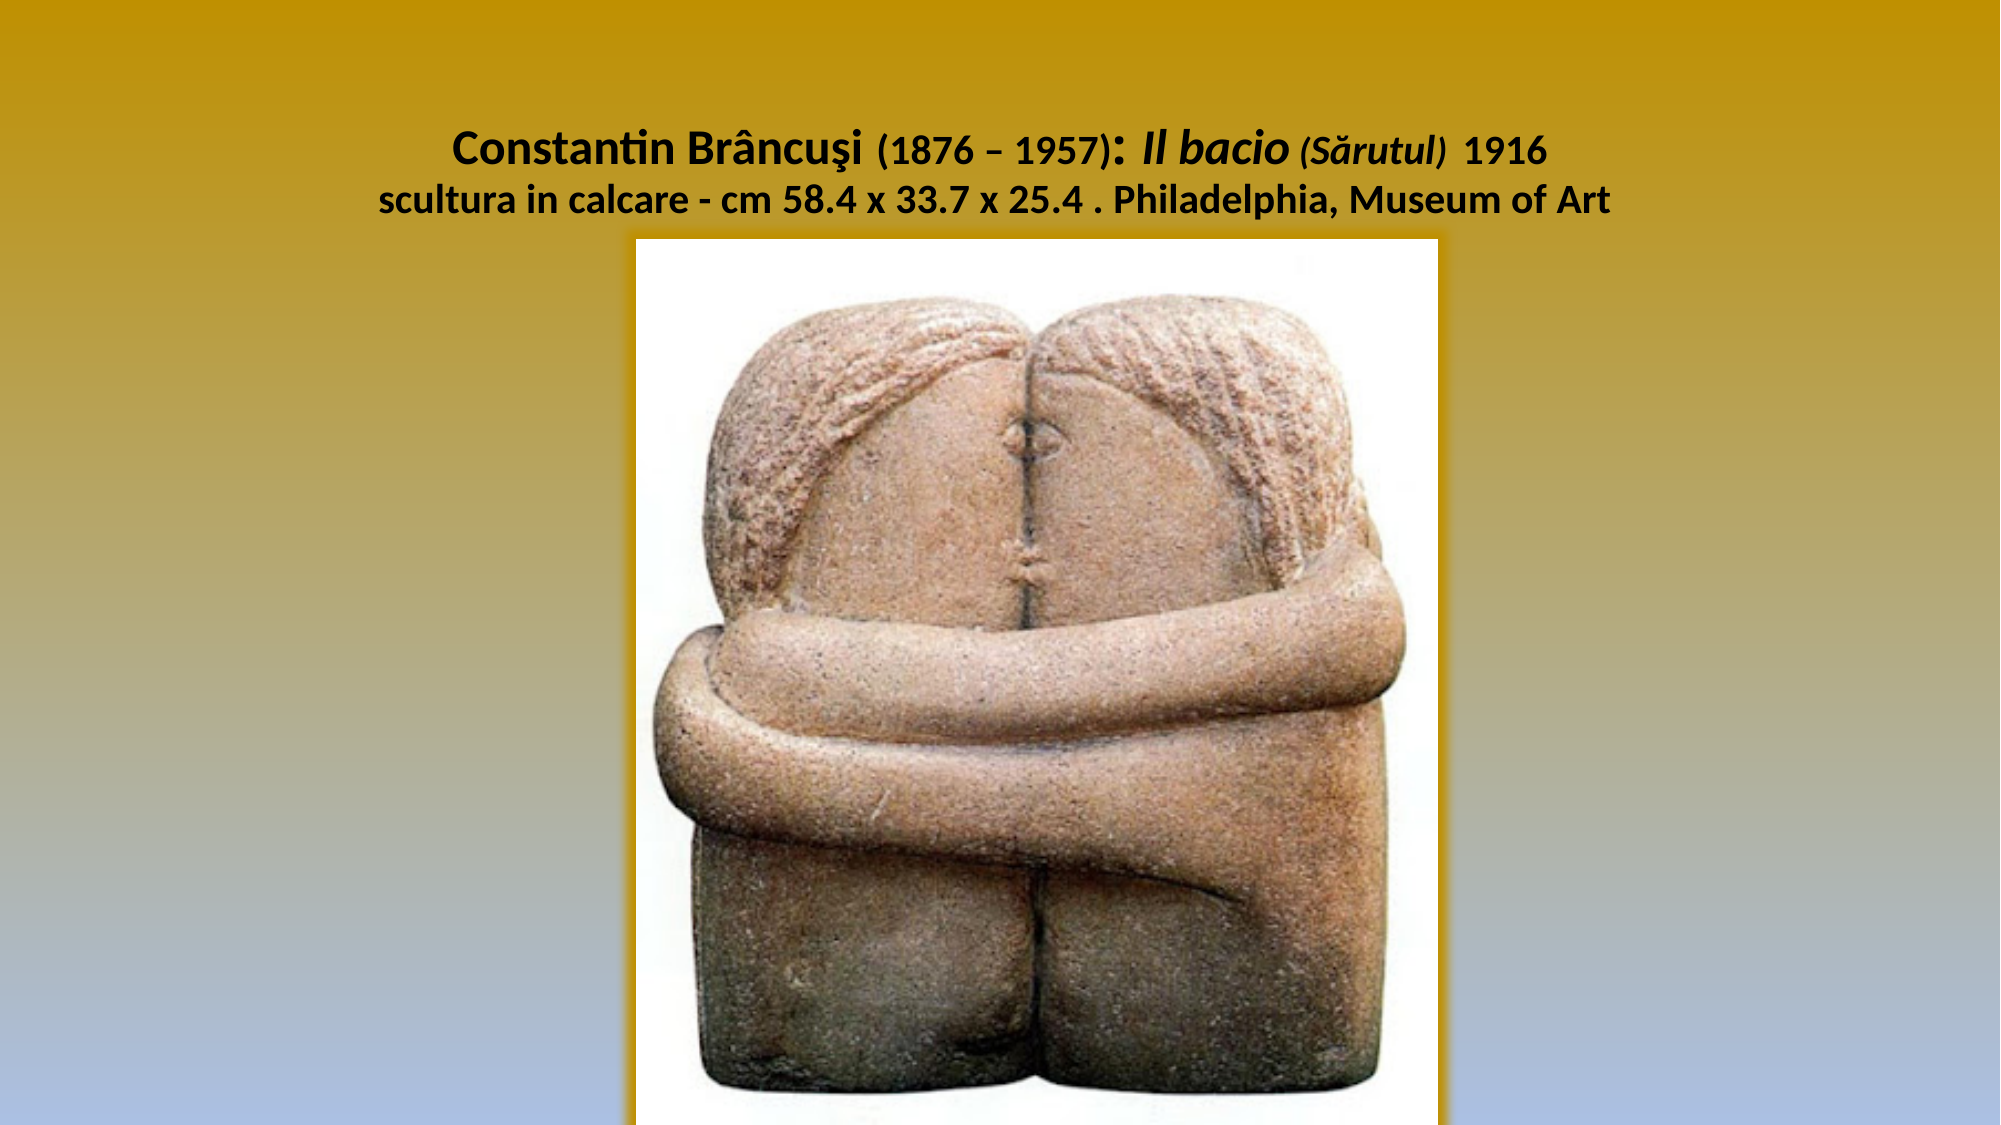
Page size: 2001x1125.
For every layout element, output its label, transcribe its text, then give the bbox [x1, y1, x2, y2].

title Constantin Brâncuşi (1876 – 1957): Il bacio (Sărutul) 1916 scultura in calcare - cm 58.4 x 33.7 x 25.4 . Philadelphia, Museum of Art [137, 59, 1863, 278]
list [636, 239, 1439, 1125]
